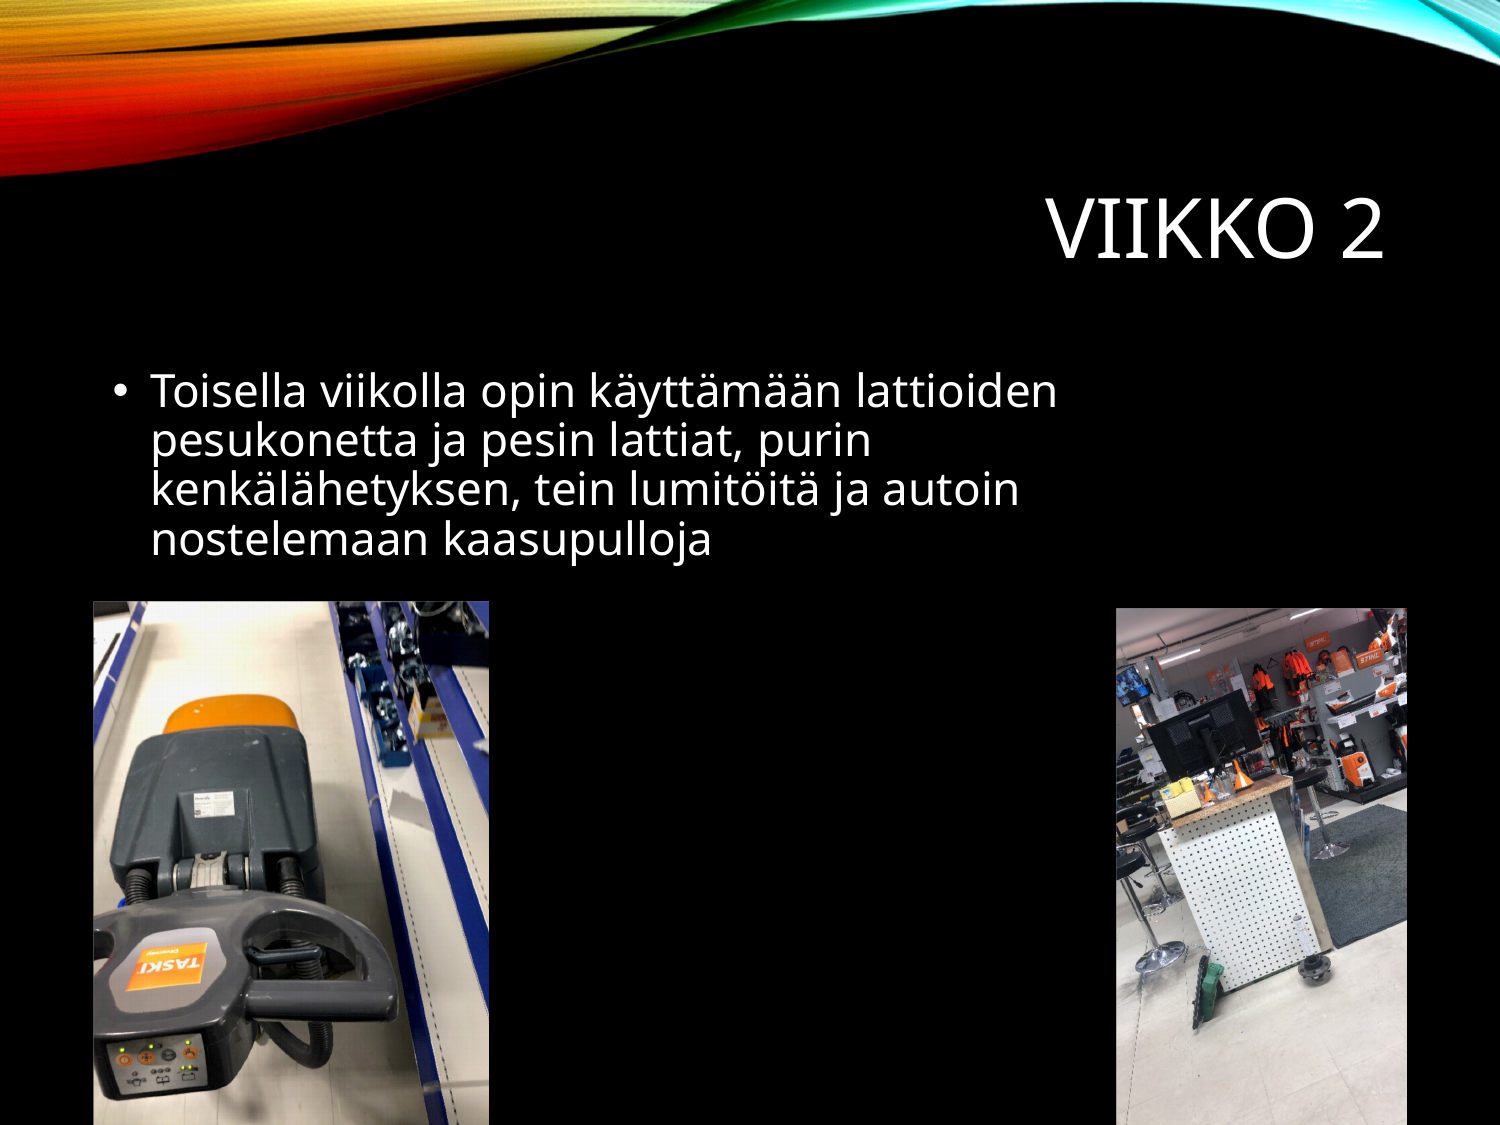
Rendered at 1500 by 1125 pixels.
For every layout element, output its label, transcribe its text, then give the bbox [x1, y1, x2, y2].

picture [1002, 609, 1500, 1125]
title Viikko 2 [356, 125, 1403, 338]
list Toisella viikolla opin käyttämään lattioiden pesukonetta ja pesin lattiat, purin kenkälähetyksen, tein lumitöitä ja autoin nostelemaan kaasupulloja [97, 360, 1270, 1028]
picture [0, 0, 1500, 178]
picture [27, 602, 555, 1125]
